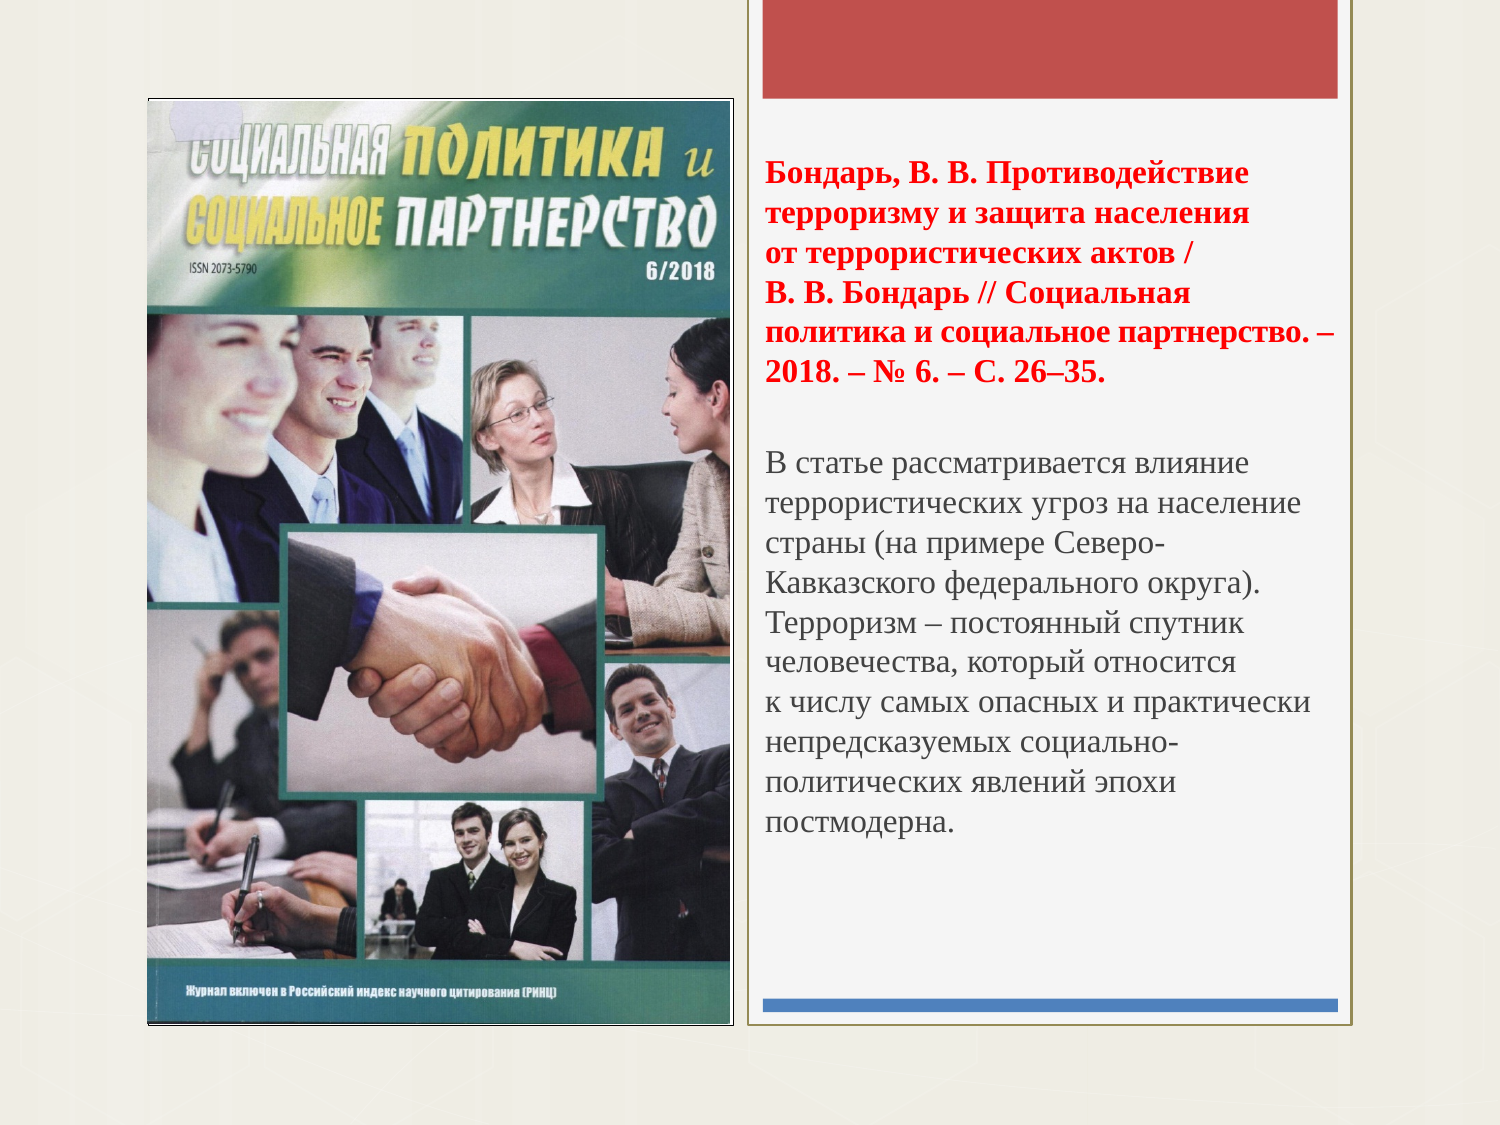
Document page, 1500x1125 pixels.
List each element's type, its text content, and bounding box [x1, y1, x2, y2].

picture [147, 101, 730, 1024]
list В статье рассматривается влияние террористических угроз на население страны (на примере Северо-Кавказского федерального округа). Терроризм – постоянный спутник человечества, который относится к числу самых опасных и практически непредсказуемых социально-политических явлений эпохи постмодерна. [750, 432, 1341, 1125]
title Бондарь, В. В. Противодействие терроризму и защита населения от террористических актов / В. В. Бондарь // Социальная политика и социальное партнерство. – 2018. – № 6. – С. 26–35. [750, 137, 1353, 398]
